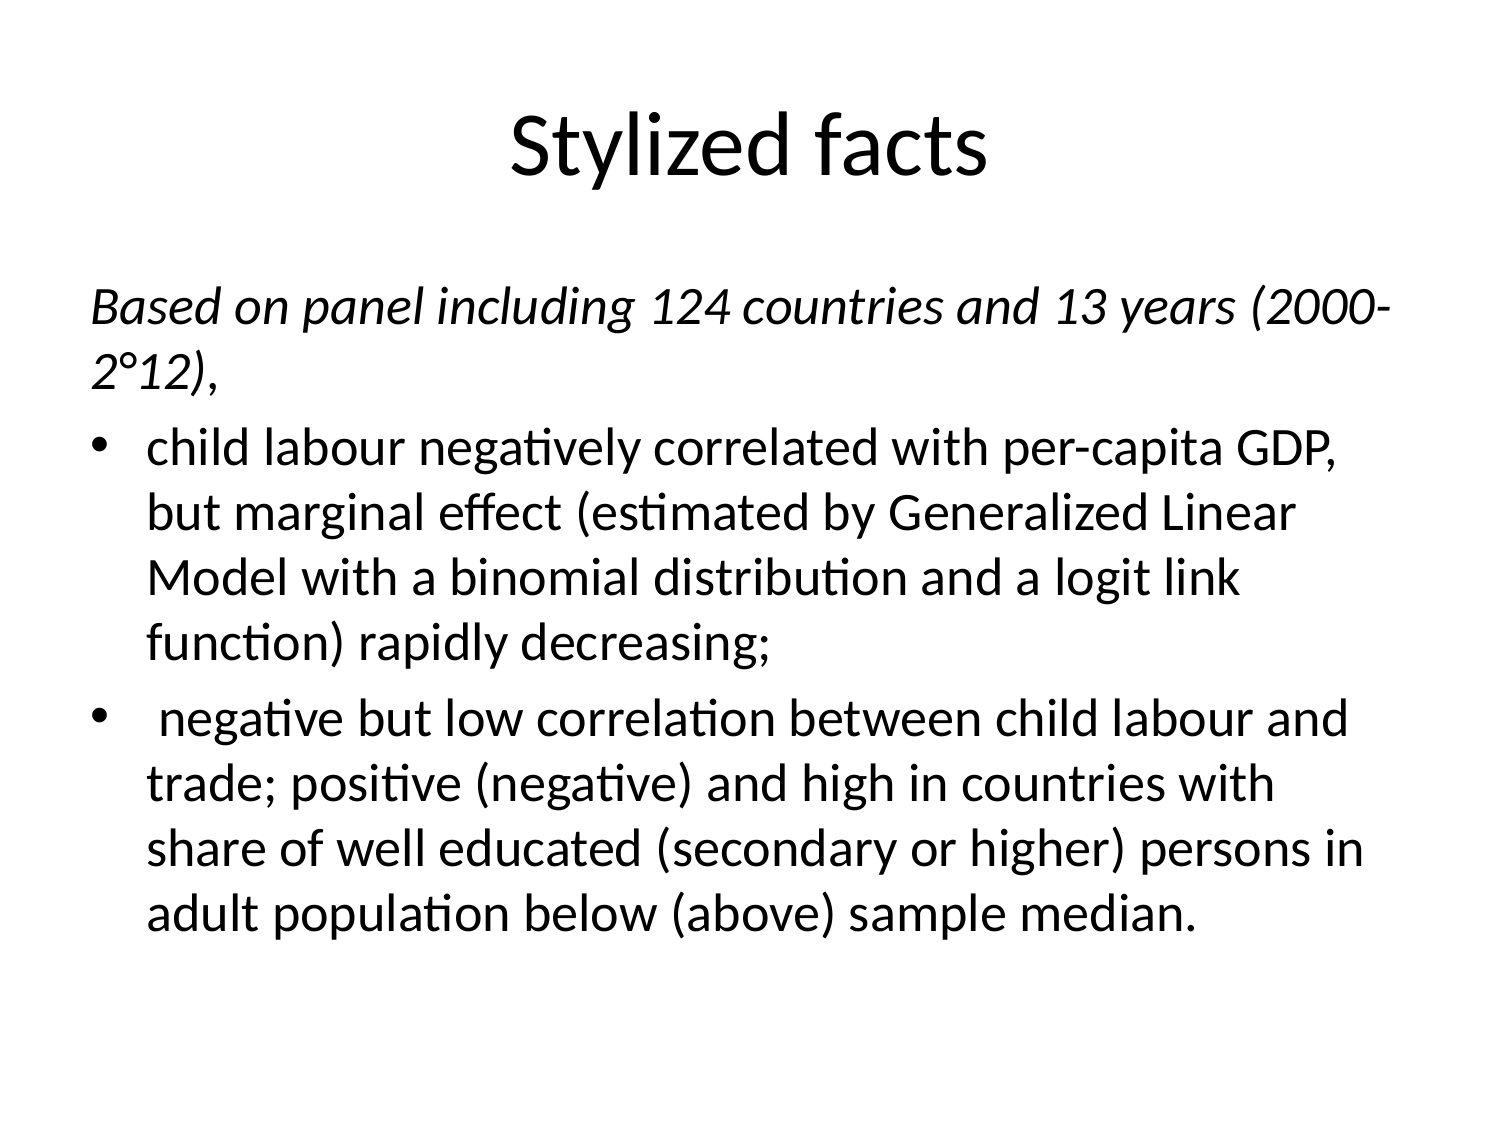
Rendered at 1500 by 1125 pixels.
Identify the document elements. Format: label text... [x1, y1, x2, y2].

list Based on panel including 124 countries and 13 years (2000-2°12), child labour negatively correlated with per-capita GDP, but marginal effect (estimated by Generalized Linear Model with a binomial distribution and a logit link function) rapidly decreasing; negative but low correlation between child labour and trade; positive (negative) and high in countries with share of well educated (secondary or higher) persons in adult population below (above) sample median. [75, 262, 1425, 1005]
title Stylized facts [75, 45, 1425, 233]
